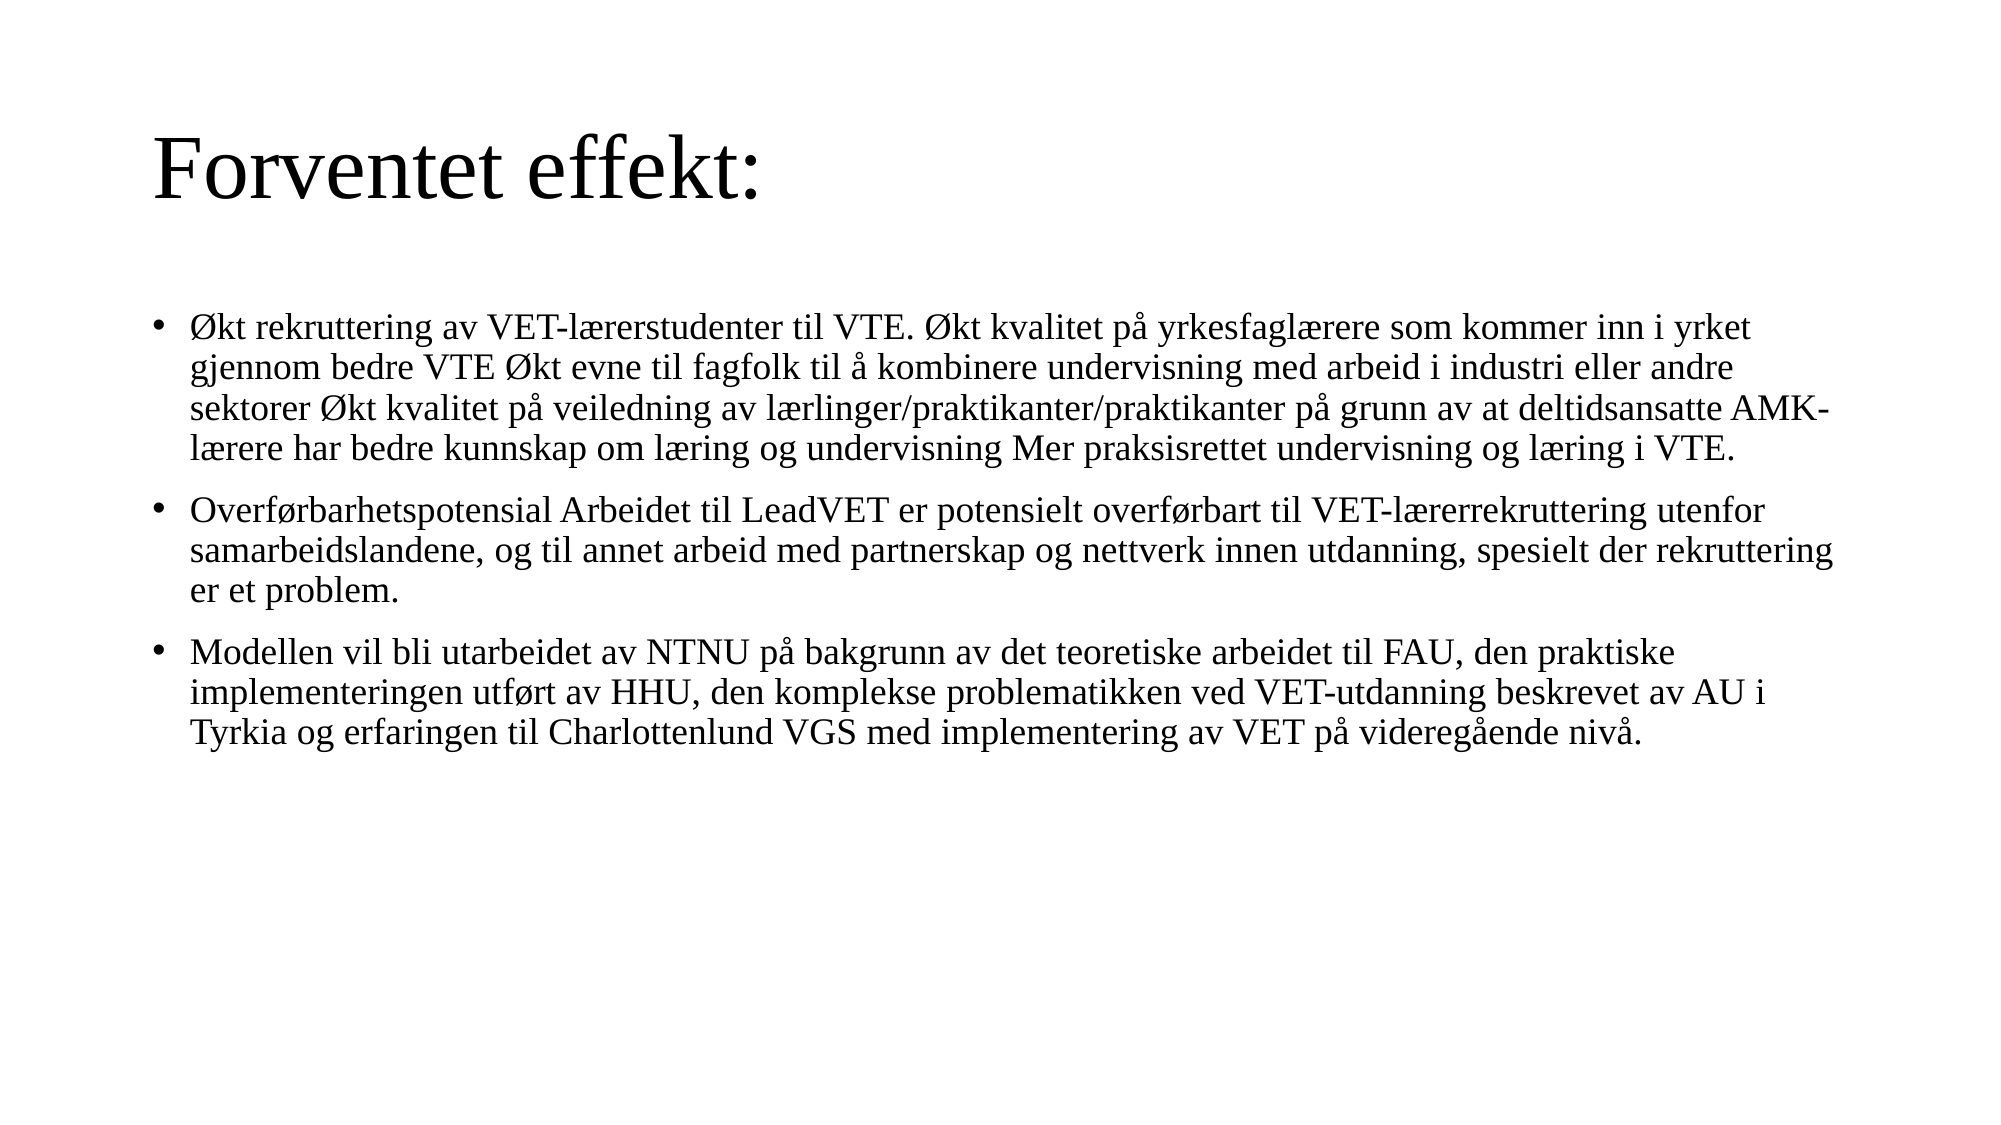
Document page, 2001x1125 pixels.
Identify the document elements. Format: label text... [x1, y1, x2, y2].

title Forventet effekt: [137, 59, 1863, 278]
list Økt rekruttering av VET-lærerstudenter til VTE. Økt kvalitet på yrkesfaglærere som kommer inn i yrket gjennom bedre VTE Økt evne til fagfolk til å kombinere undervisning med arbeid i industri eller andre sektorer Økt kvalitet på veiledning av lærlinger/praktikanter/praktikanter på grunn av at deltidsansatte AMK-lærere har bedre kunnskap om læring og undervisning Mer praksisrettet undervisning og læring i VTE. Overførbarhetspotensial Arbeidet til LeadVET er potensielt overførbart til VET-lærerrekruttering utenfor samarbeidslandene, og til annet arbeid med partnerskap og nettverk innen utdanning, spesielt der rekruttering er et problem. Modellen vil bli utarbeidet av NTNU på bakgrunn av det teoretiske arbeidet til FAU, den praktiske implementeringen utført av HHU, den komplekse problematikken ved VET-utdanning beskrevet av AU i Tyrkia og erfaringen til Charlottenlund VGS med implementering av VET på videregående nivå. [137, 299, 1863, 1014]
